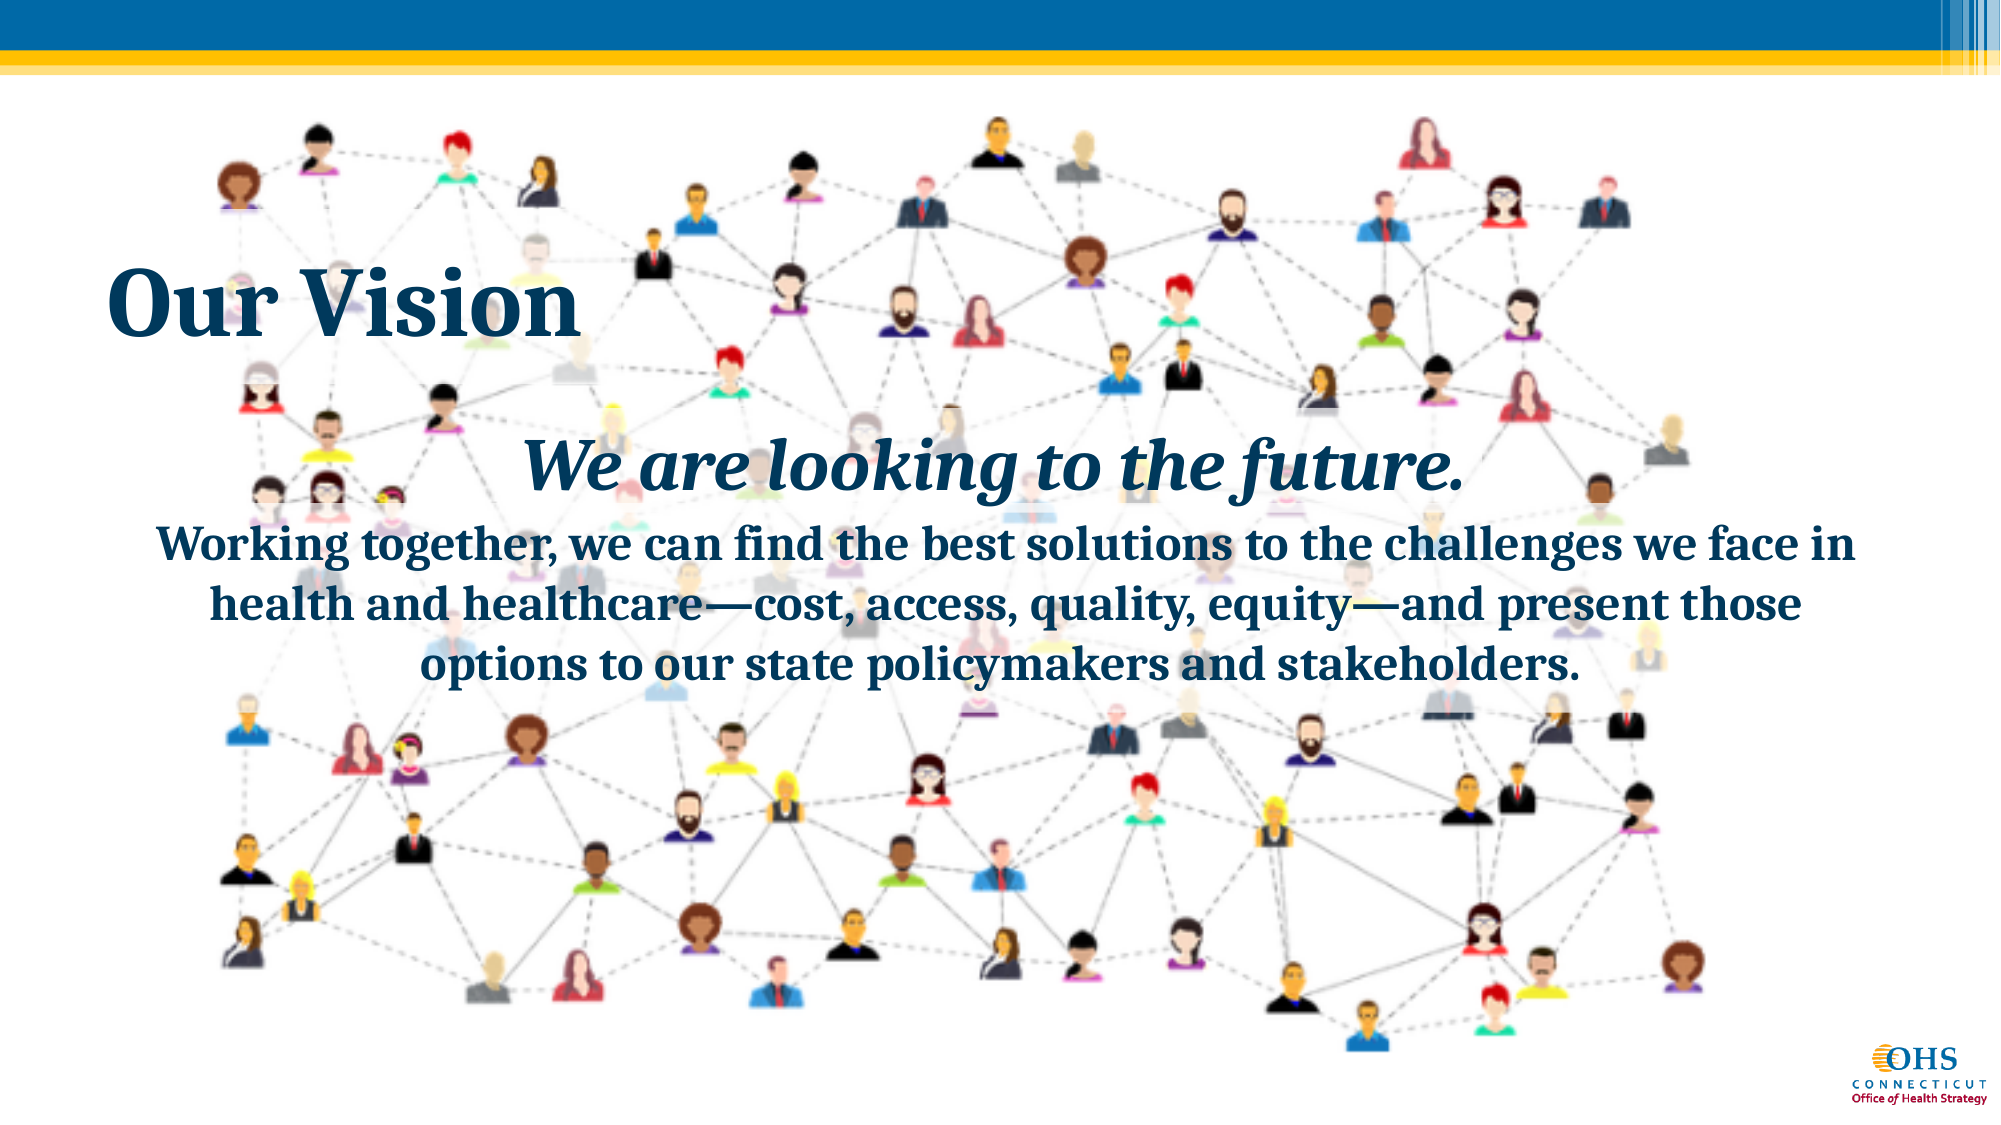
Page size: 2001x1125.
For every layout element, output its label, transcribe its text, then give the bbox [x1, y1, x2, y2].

picture [1852, 1044, 1987, 1105]
list Working together, we can find the best solutions to the challenges we face in health and healthcare—cost, access, quality, equity—and present those options to our state policymakers and stakeholders. [136, 503, 192, 713]
list Working together, we can find the best solutions to the challenges we face in health and healthcare—cost, access, quality, equity—and present those options to our state policymakers and stakeholders. [1735, 503, 1878, 713]
picture [192, 115, 1735, 1063]
title Our Vision [93, 209, 192, 384]
